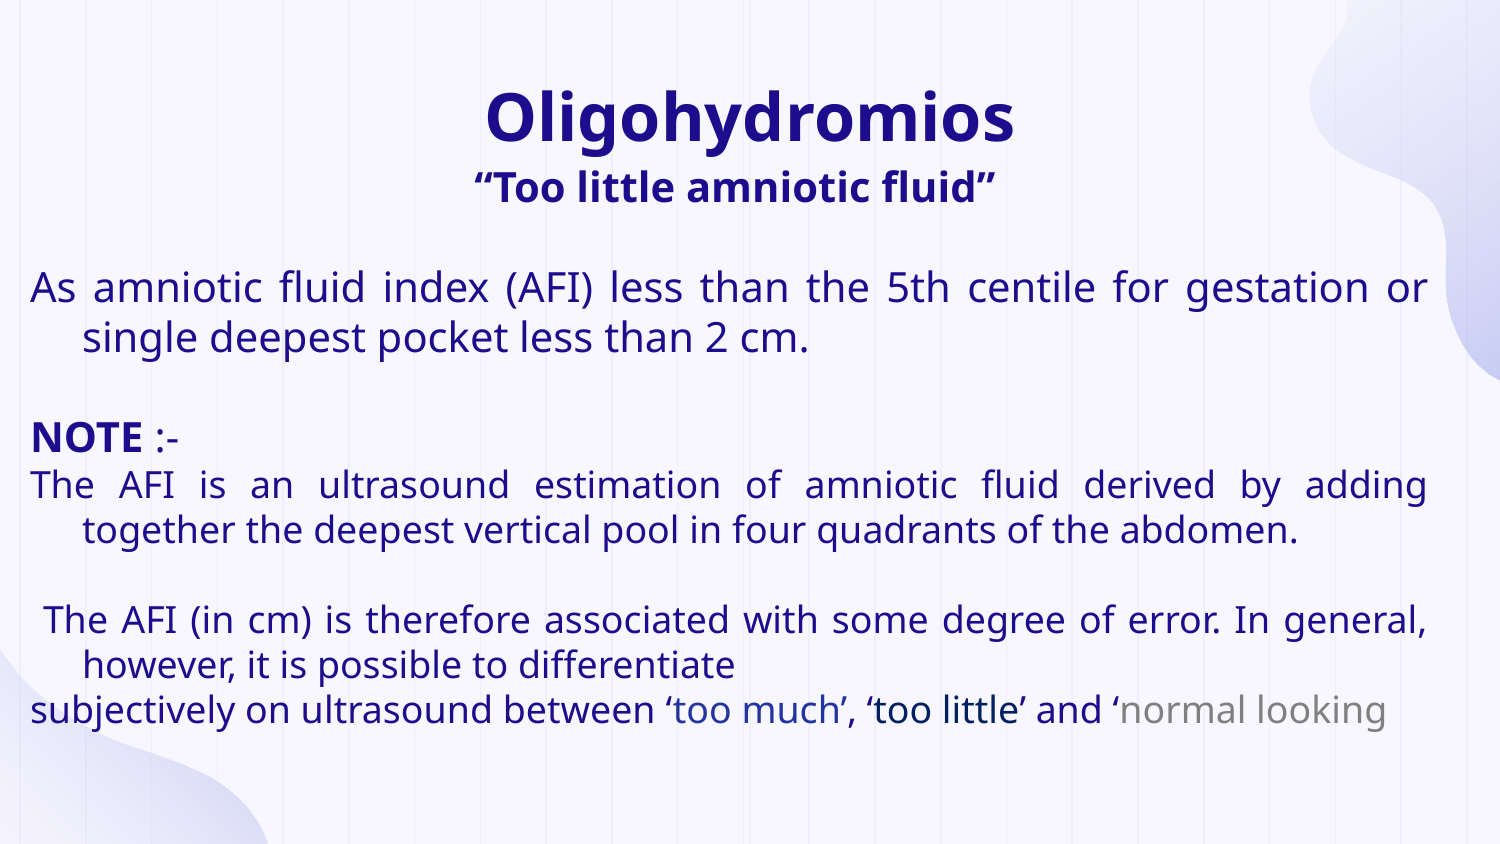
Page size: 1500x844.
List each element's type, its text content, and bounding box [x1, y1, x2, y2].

title Oligohydromios [116, 59, 1383, 160]
text_box “Too little amniotic fluid” As amniotic fluid index (AFI) less than the 5th centile for gestation or single deepest pocket less than 2 cm. NOTE :- The AFI is an ultrasound estimation of amniotic fluid derived by adding together the deepest vertical pool in four quadrants of the abdomen. The AFI (in cm) is therefore associated with some degree of error. In general, however, it is possible to differentiate subjectively on ultrasound between ‘too much’, ‘too little’ and ‘normal looking [0, 160, 1445, 834]
